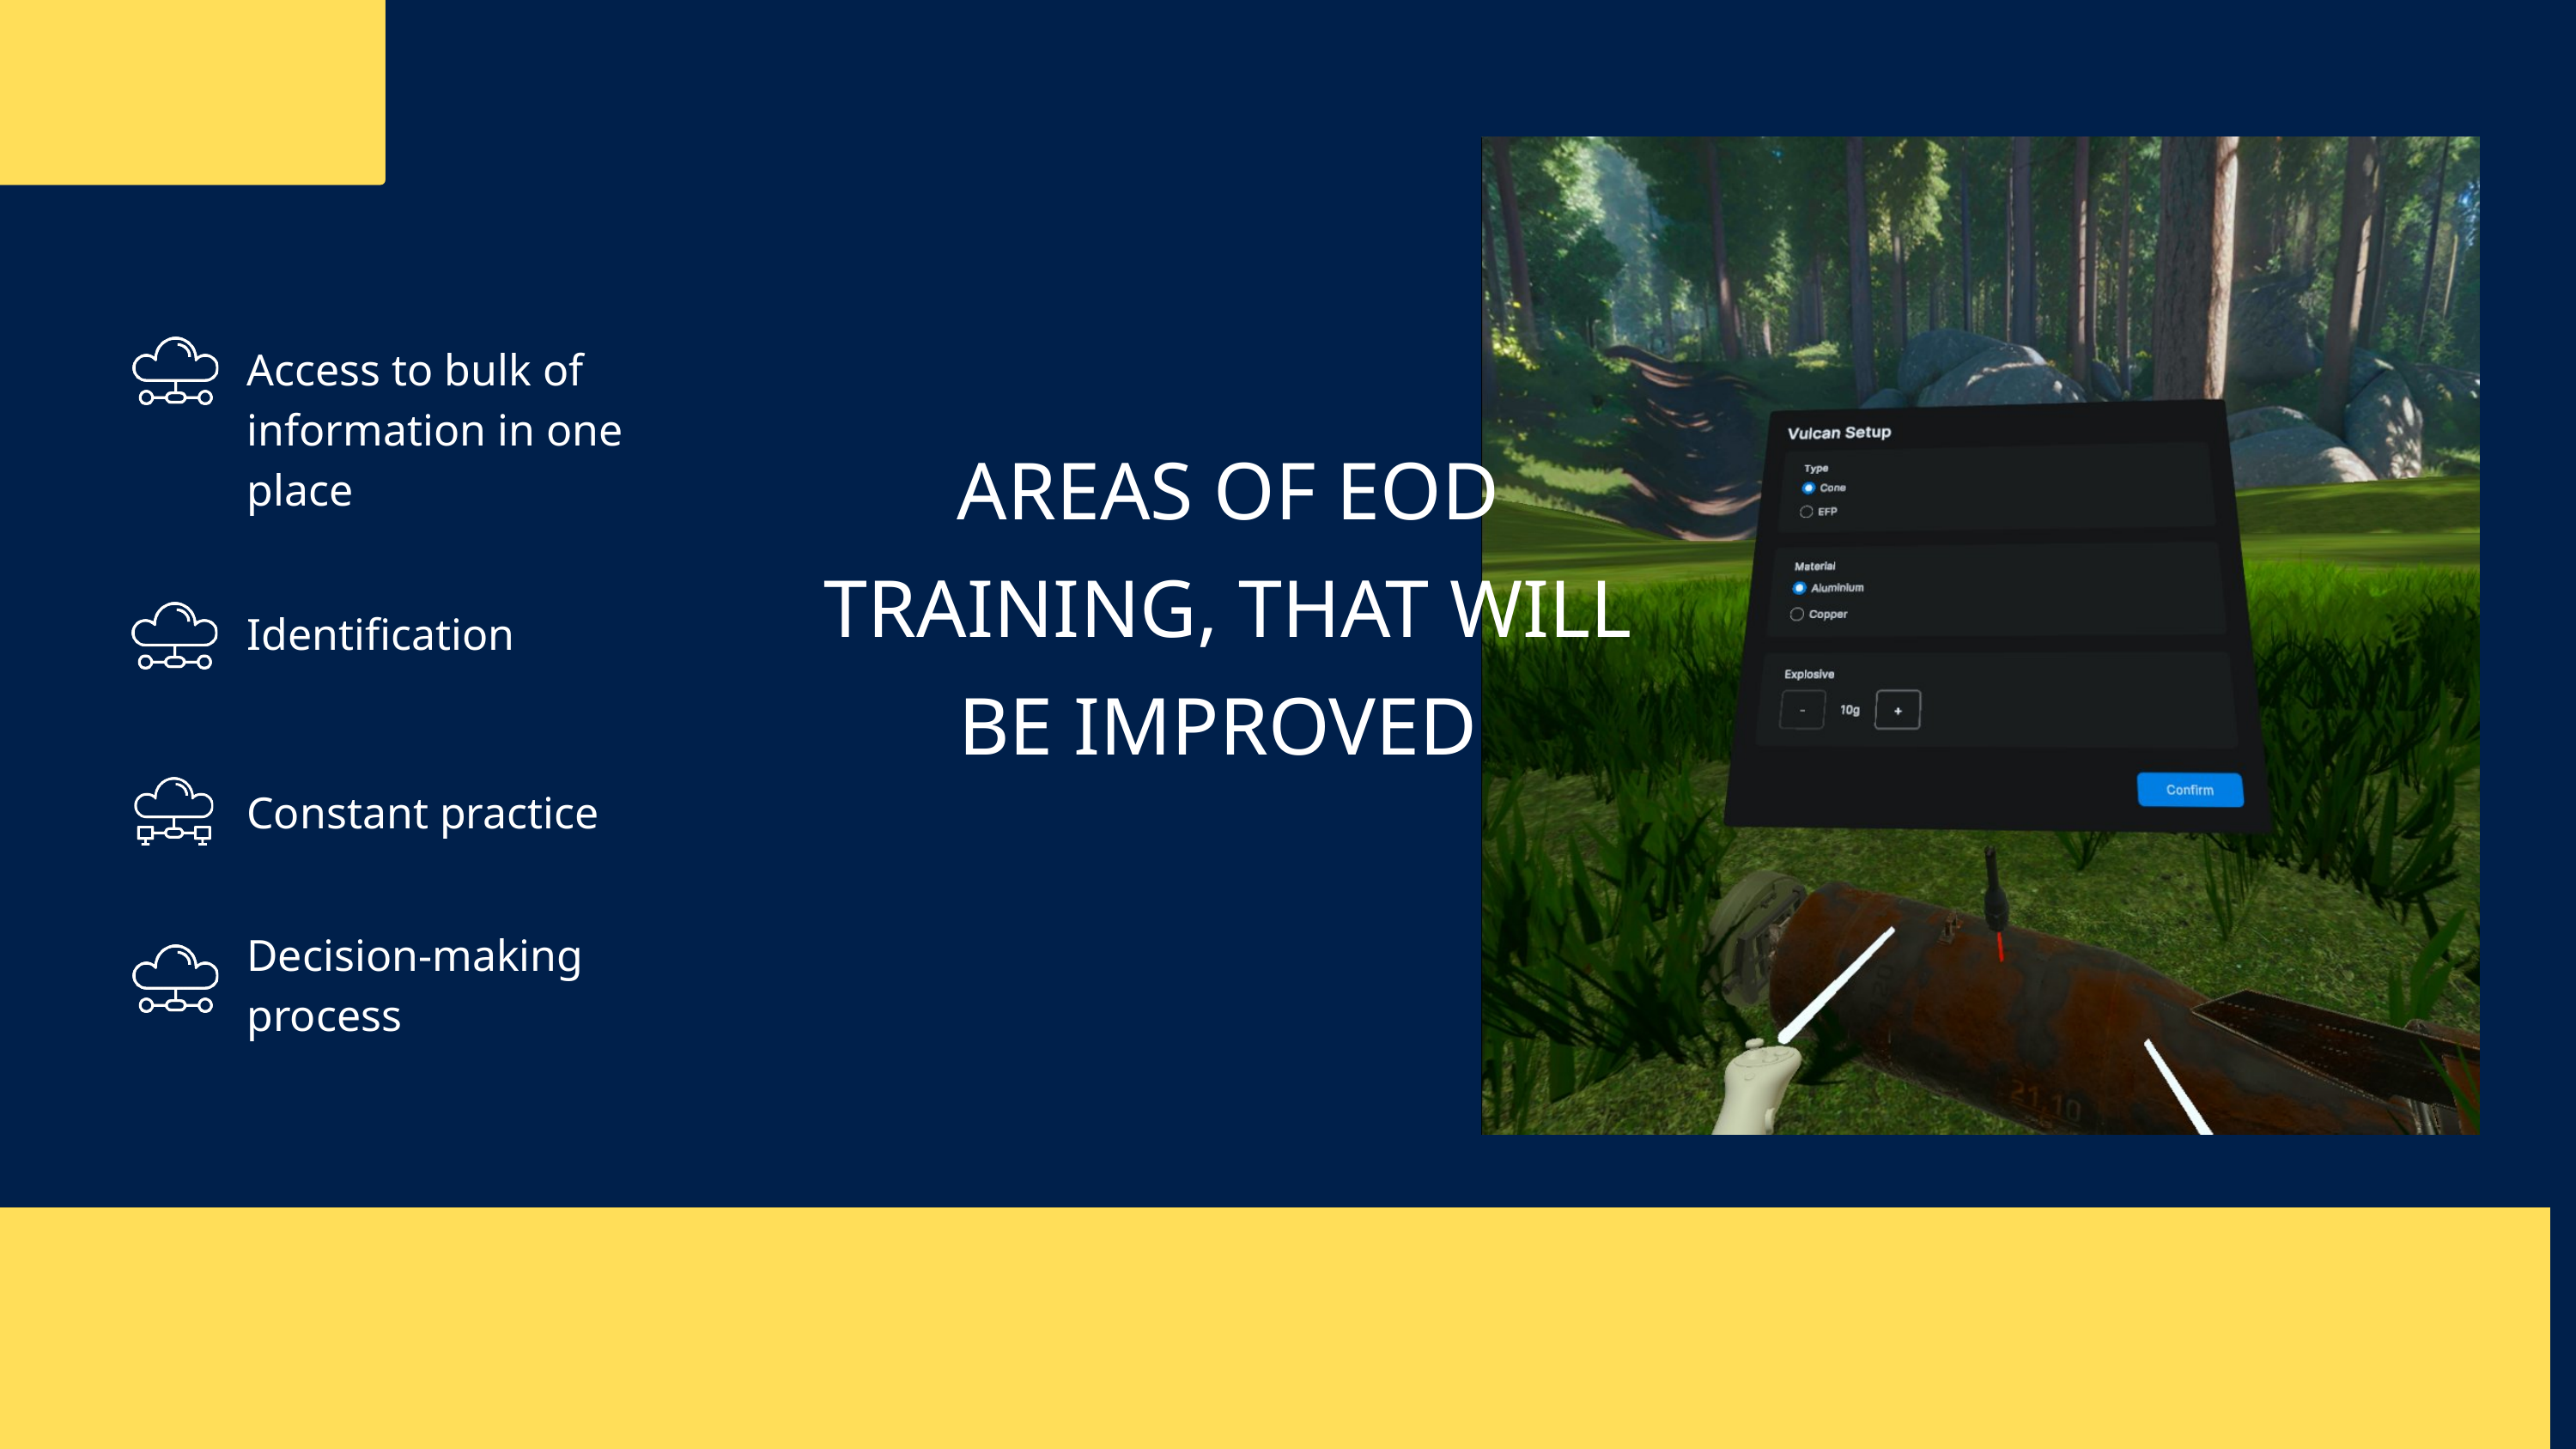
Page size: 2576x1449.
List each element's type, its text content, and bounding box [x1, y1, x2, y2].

text_box [131, 602, 218, 670]
text_box Constant practice [246, 777, 693, 838]
text_box [0, 1206, 2550, 1449]
text_box [132, 336, 219, 405]
text_box [132, 944, 219, 1013]
picture [1480, 136, 2480, 1136]
text_box AREAS OF EOD TRAINING, THAT WILL BE IMPROVED [805, 417, 1476, 771]
text_box [0, 0, 386, 290]
text_box Decision-making process [246, 919, 693, 1040]
text_box Access to bulk of information in one place [246, 334, 693, 515]
text_box Identification [246, 598, 693, 659]
text_box [134, 777, 214, 846]
